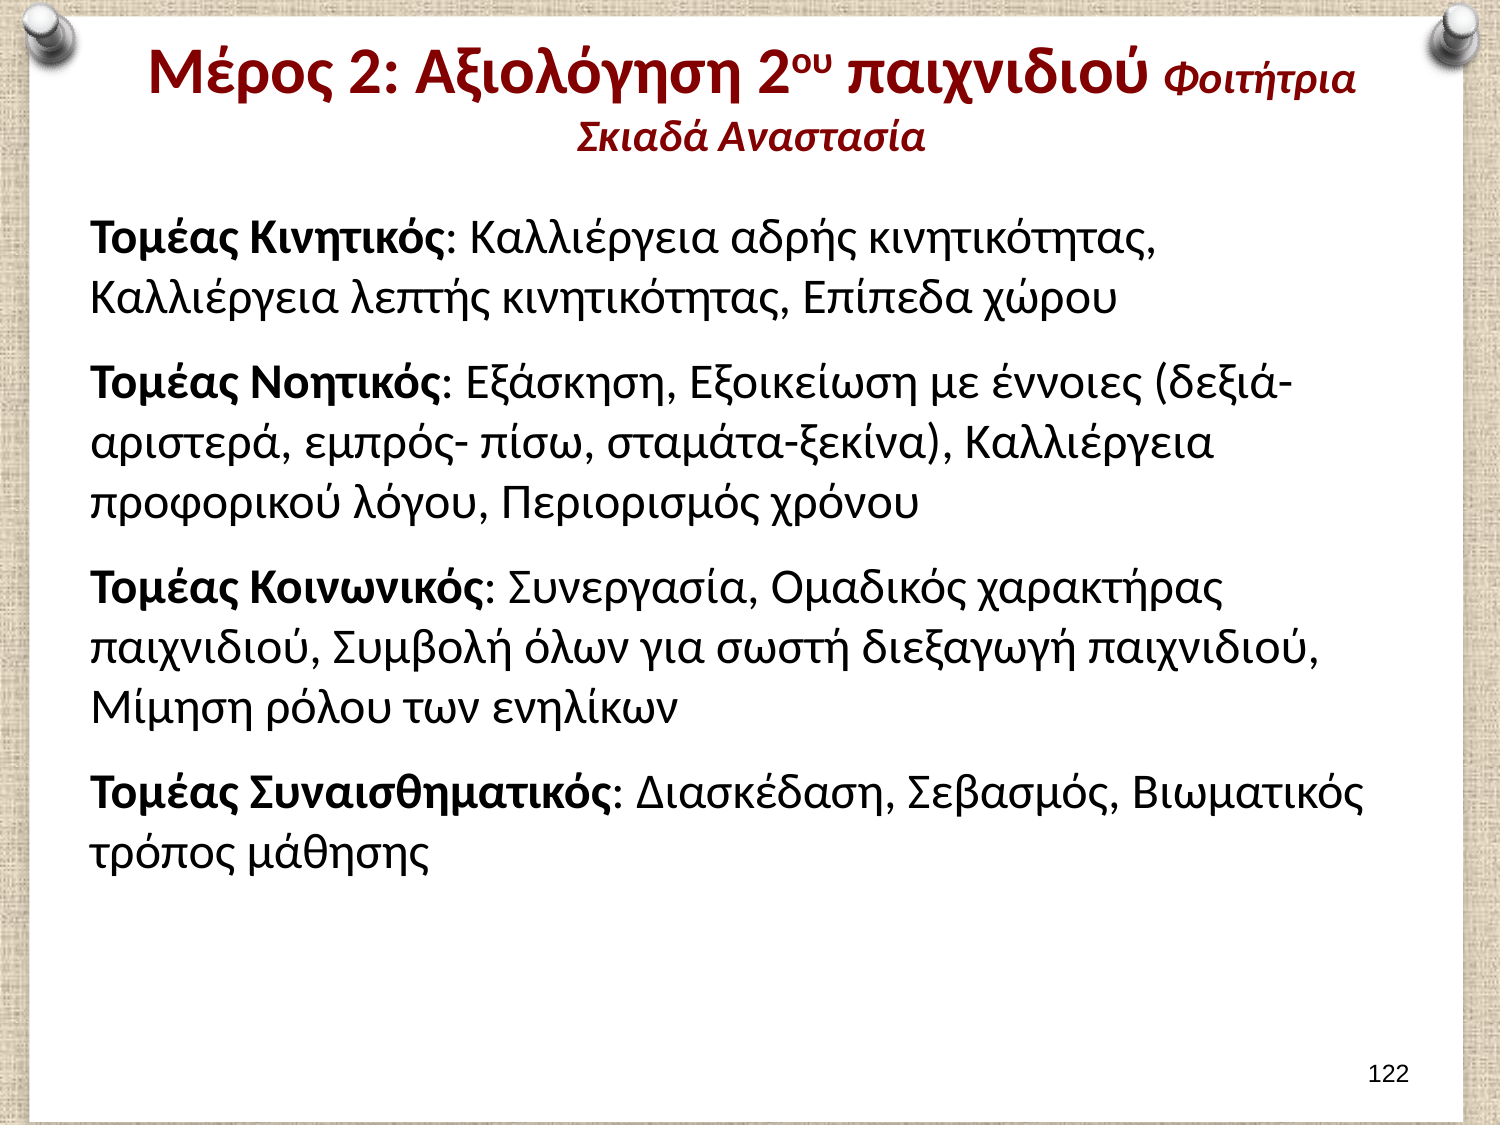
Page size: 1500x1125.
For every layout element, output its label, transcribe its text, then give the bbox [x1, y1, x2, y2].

picture [0, 0, 1500, 1125]
list Τομέας Κινητικός: Καλλιέργεια αδρής κινητικότητας, Καλλιέργεια λεπτής κινητικότητας, Επίπεδα χώρου Τομέας Νοητικός: Εξάσκηση, Εξοικείωση με έννοιες (δεξιά- αριστερά, εμπρός- πίσω, σταμάτα-ξεκίνα), Καλλιέργεια προφορικού λόγου, Περιορισμός χρόνου Τομέας Κοινωνικός: Συνεργασία, Ομαδικός χαρακτήρας παιχνιδιού, Συμβολή όλων για σωστή διεξαγωγή παιχνιδιού, Μίμηση ρόλου των ενηλίκων Τομέας Συναισθηματικός: Διασκέδαση, Σεβασμός, Βιωματικός τρόπος μάθησης [75, 196, 1425, 1024]
title Μέρος 2: Αξιολόγηση 2ου παιχνιδιού Φοιτήτρια Σκιαδά Αναστασία [76, 19, 1427, 169]
slide_number 121 [1074, 1042, 1425, 1103]
